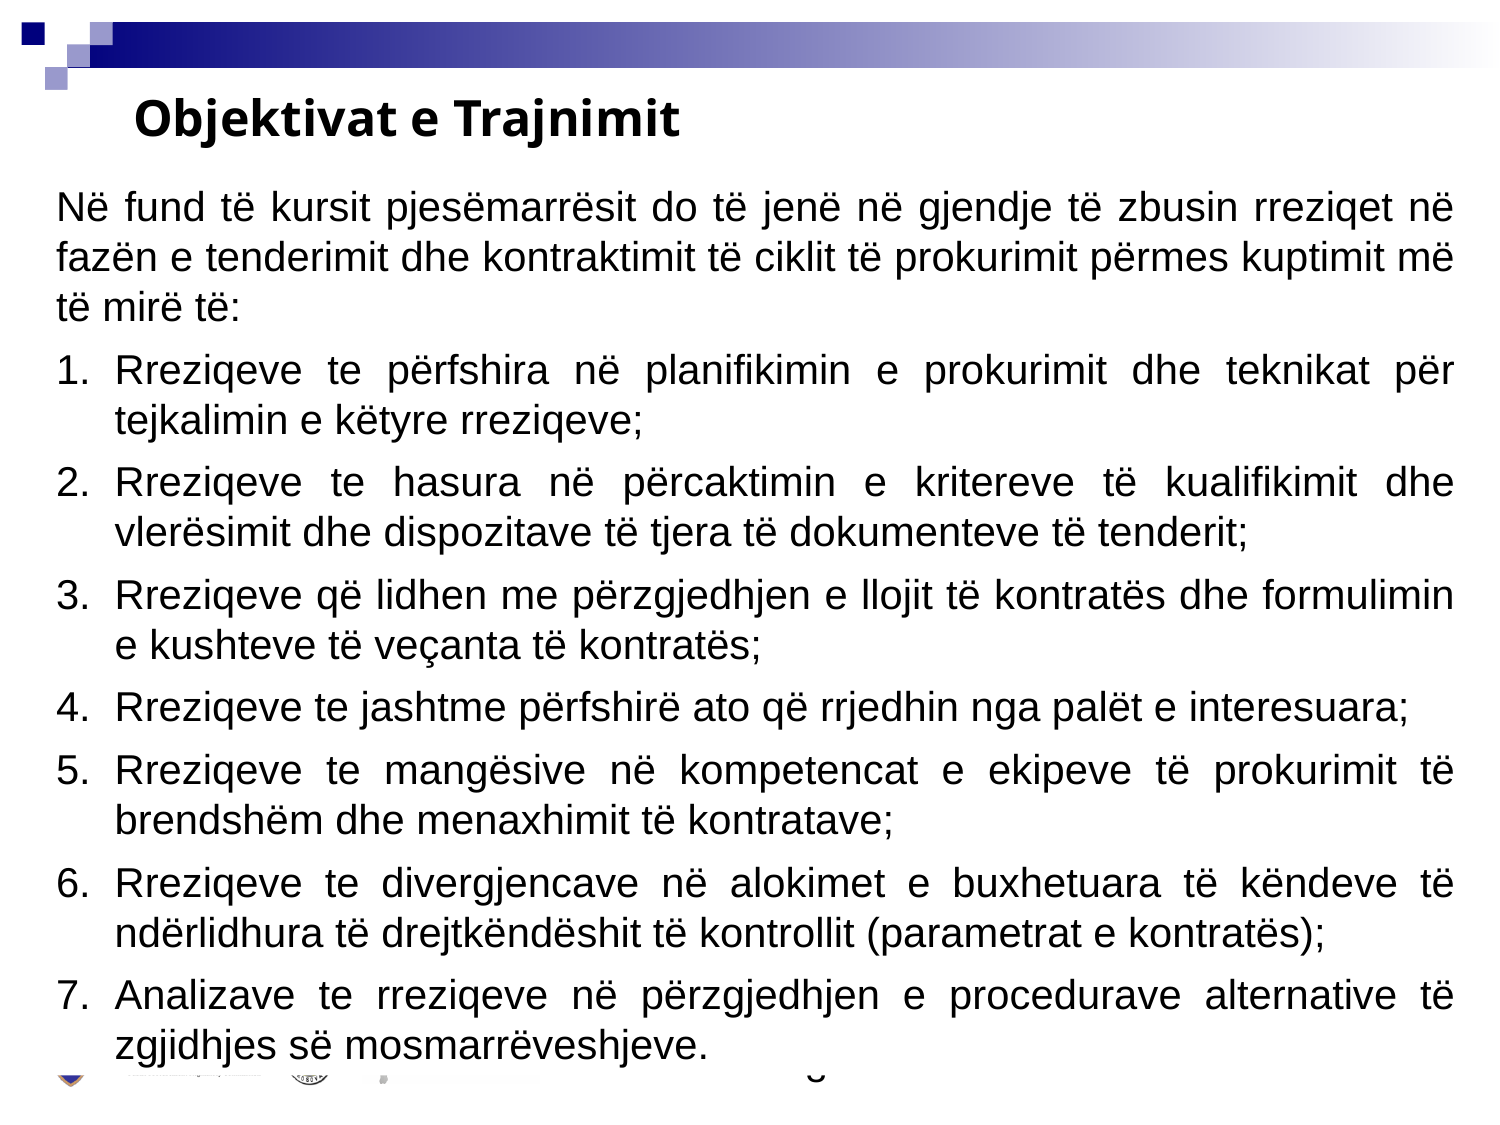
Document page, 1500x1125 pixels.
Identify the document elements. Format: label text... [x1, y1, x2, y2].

text_box Objektivat e Trajnimit [118, 79, 710, 154]
text_box Në fund të kursit pjesëmarrësit do të jenë në gjendje të zbusin rreziqet në fazën e tenderimit dhe kontraktimit të ciklit të prokurimit përmes kuptimit më të mirë të: Rreziqeve te përfshira në planifikimin e prokurimit dhe teknikat për tejkalimin e këtyre rreziqeve; Rreziqeve te hasura në përcaktimin e kritereve të kualifikimit dhe vlerësimit dhe dispozitave të tjera të dokumenteve të tenderit; Rreziqeve që lidhen me përzgjedhjen e llojit të kontratës dhe formulimin e kushteve të veçanta të kontratës; Rreziqeve te jashtme përfshirë ato që rrjedhin nga palët e interesuara; Rreziqeve te mangësive në kompetencat e ekipeve të prokurimit të brendshëm dhe menaxhimit të kontratave; Rreziqeve te divergjencave në alokimet e buxhetuara të këndeve të ndërlidhura të drejtkëndëshit të kontrollit (parametrat e kontratës); Analizave te rreziqeve në përzgjedhjen e procedurave alternative të zgjidhjes së mosmarrëveshjeve. [41, 172, 1471, 1076]
picture [362, 1076, 540, 1084]
picture [37, 1012, 345, 1096]
